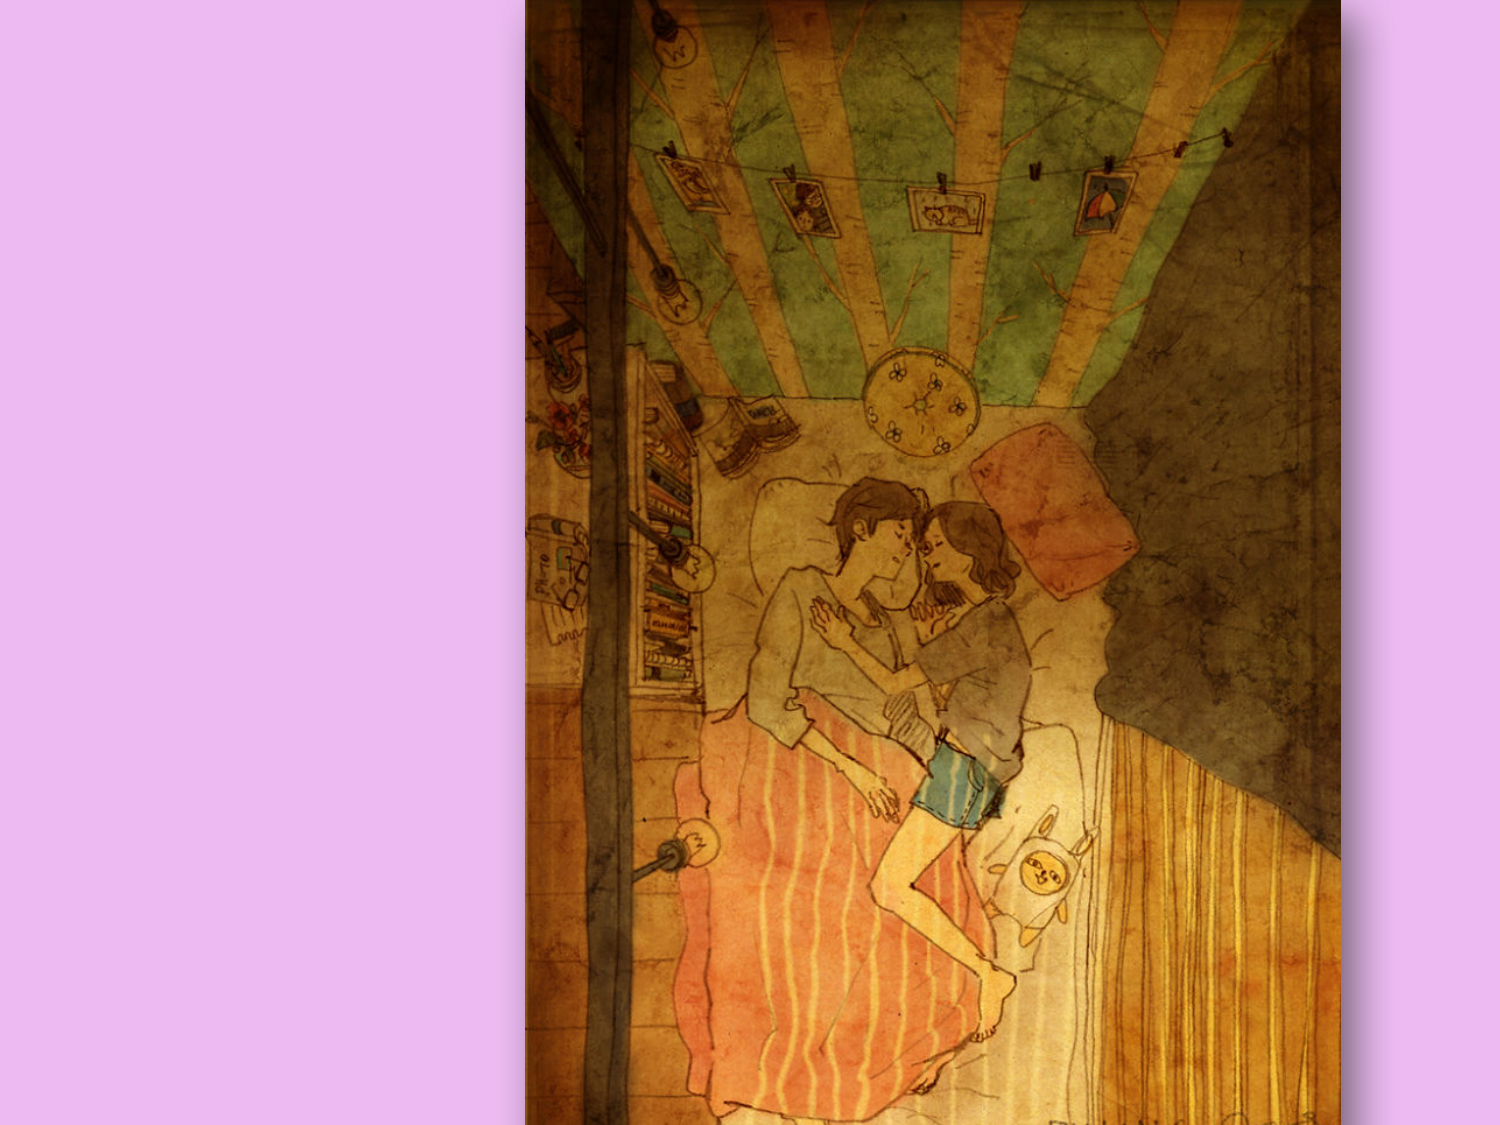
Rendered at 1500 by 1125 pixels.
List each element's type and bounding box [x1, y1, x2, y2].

picture [525, 0, 1341, 1125]
